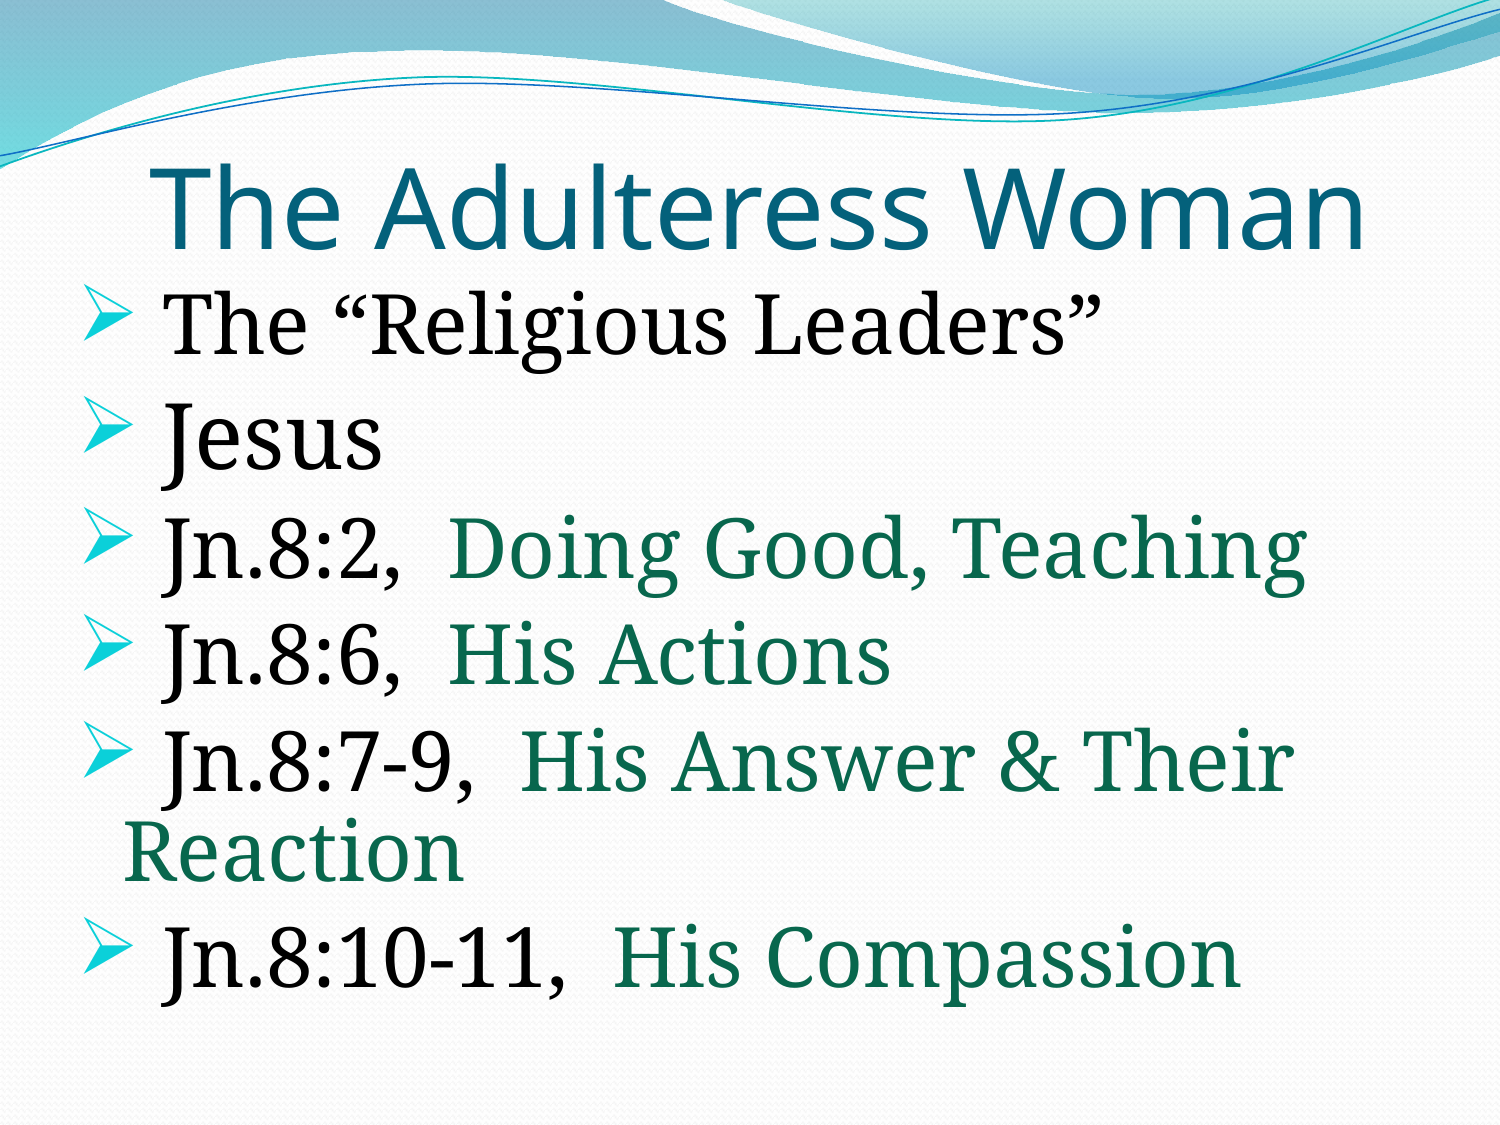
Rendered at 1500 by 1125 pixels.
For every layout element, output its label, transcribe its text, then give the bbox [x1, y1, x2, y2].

title The Adulteress Woman [52, 99, 1469, 273]
list The “Religious Leaders” Jesus Jn.8:2, Doing Good, Teaching Jn.8:6, His Actions Jn.8:7-9, His Answer & Their Reaction Jn.8:10-11, His Compassion [62, 275, 1463, 1082]
